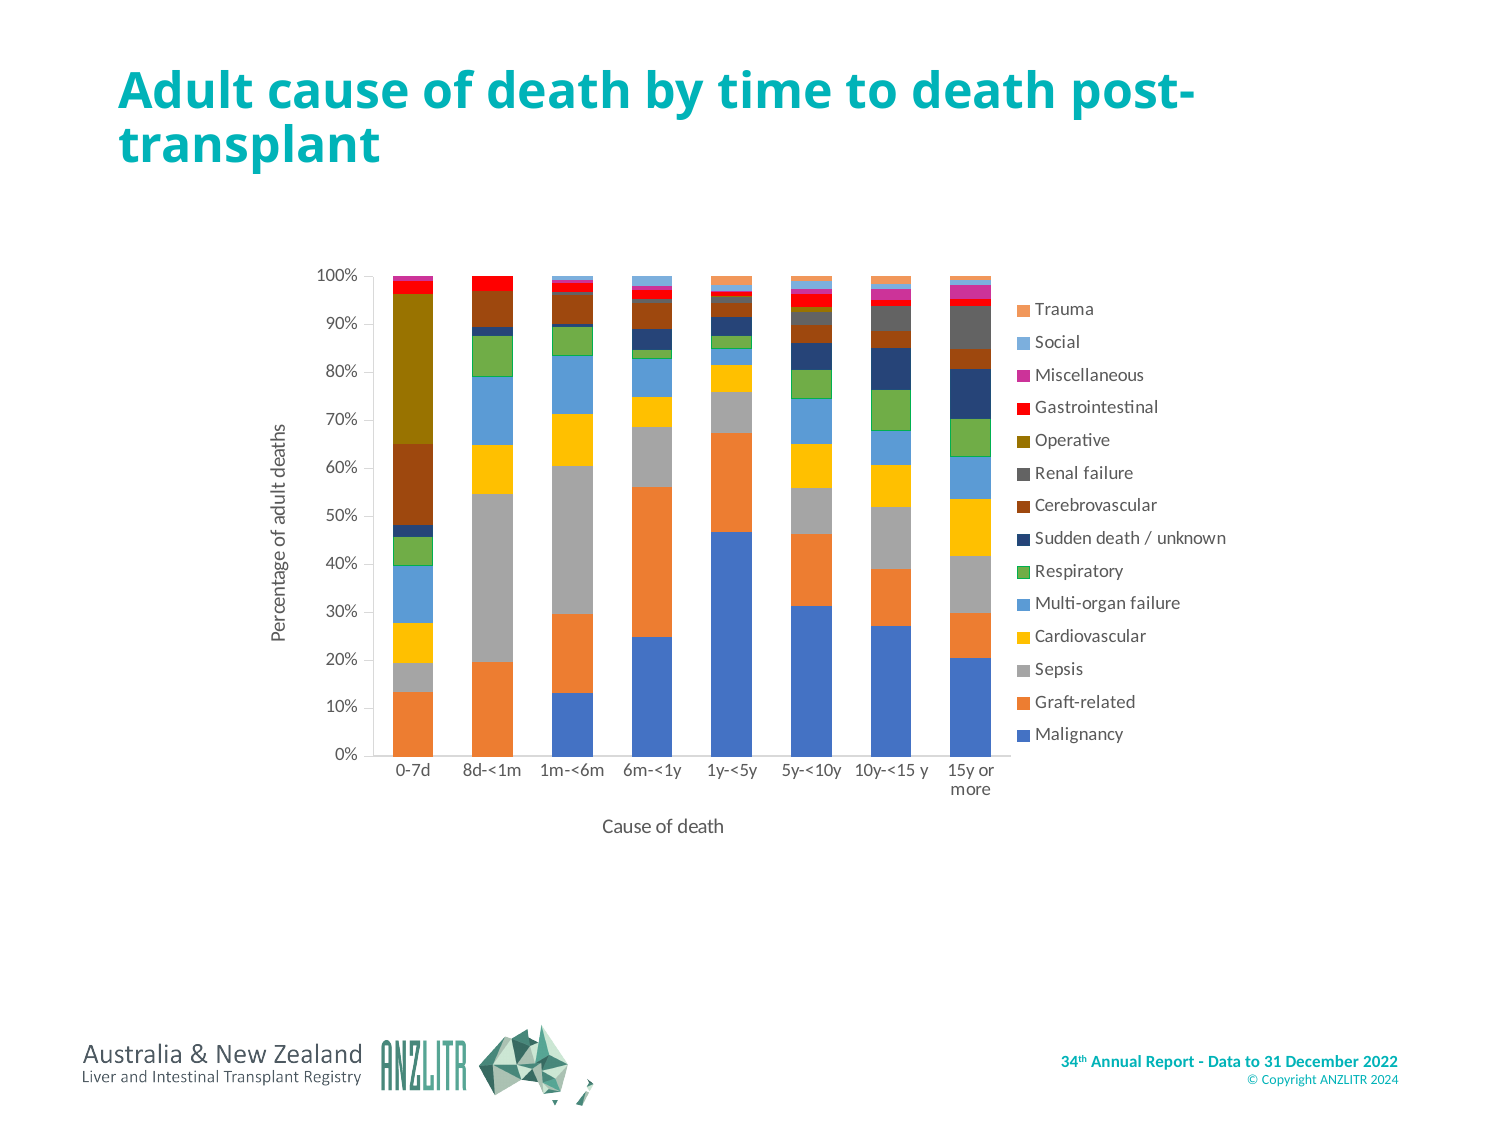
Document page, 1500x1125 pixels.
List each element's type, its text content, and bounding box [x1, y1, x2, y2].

picture [83, 1024, 594, 1106]
title Adult cause of death by time to death post-transplant [103, 40, 1397, 199]
chart [236, 255, 1264, 870]
